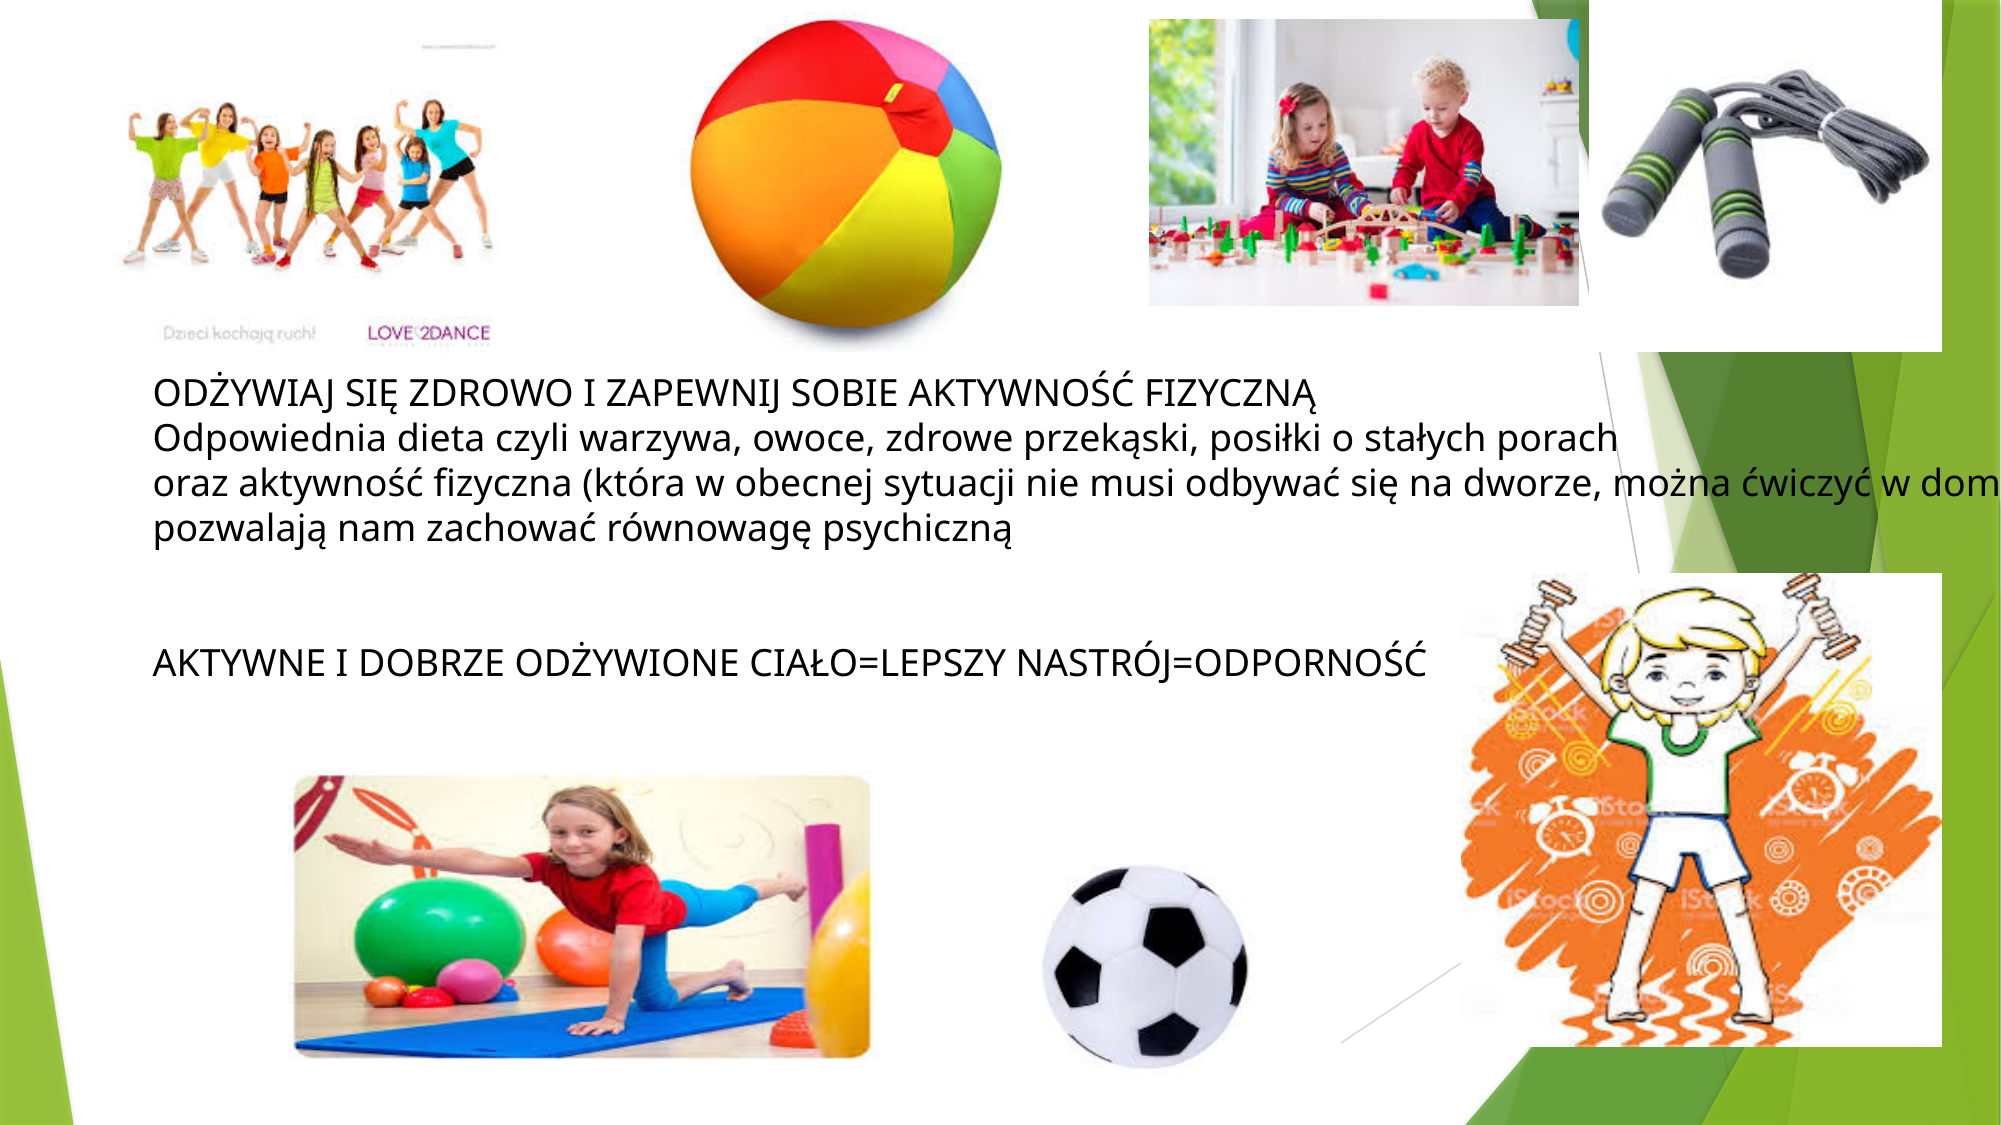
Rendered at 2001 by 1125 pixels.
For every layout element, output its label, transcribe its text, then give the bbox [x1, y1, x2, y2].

picture [941, 815, 1342, 1125]
picture [287, 771, 877, 1063]
picture [1148, 18, 1580, 306]
picture [1589, 0, 1942, 353]
picture [666, 0, 1020, 353]
text_box ODŻYWIAJ SIĘ ZDROWO I ZAPEWNIJ SOBIE AKTYWNOŚĆ FIZYCZNĄ Odpowiednia dieta czyli warzywa, owoce, zdrowe przekąski, posiłki o stałych porach oraz aktywność fizyczna (która w obecnej sytuacji nie musi odbywać się na dworze, można ćwiczyć w domu) pozwalają nam zachować równowagę psychiczną AKTYWNE I DOBRZE ODŻYWIONE CIAŁO=LEPSZY NASTRÓJ=ODPORNOŚĆ [137, 361, 2000, 692]
picture [1461, 573, 1942, 1048]
picture [115, 40, 501, 362]
